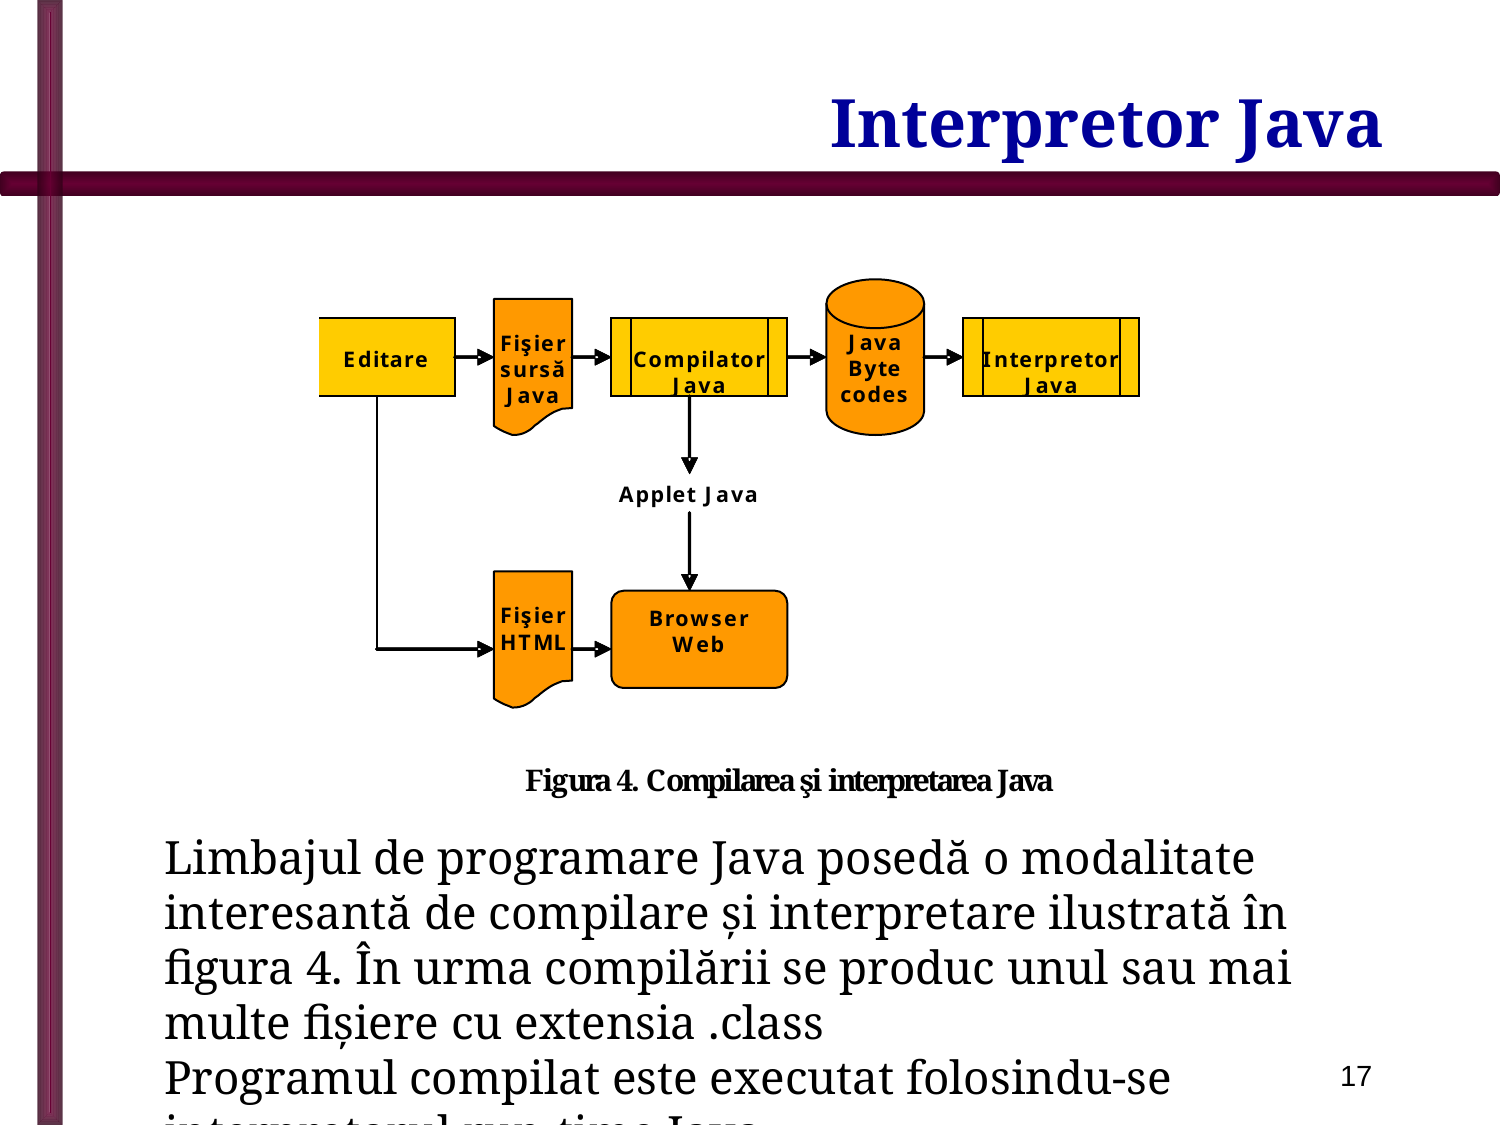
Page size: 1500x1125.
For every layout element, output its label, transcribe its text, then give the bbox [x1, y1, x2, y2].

text_box Limbajul de programare Java posedă o modalitate interesantă de compilare şi interpretare ilustrată în figura 4. În urma compilării se produc unul sau mai multe fişiere cu extensia .class Programul compilat este executat folosindu-se interpretorul run-time Java. [149, 821, 1410, 1125]
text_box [318, 182, 1246, 842]
title Interpretor Java [125, 24, 1400, 169]
